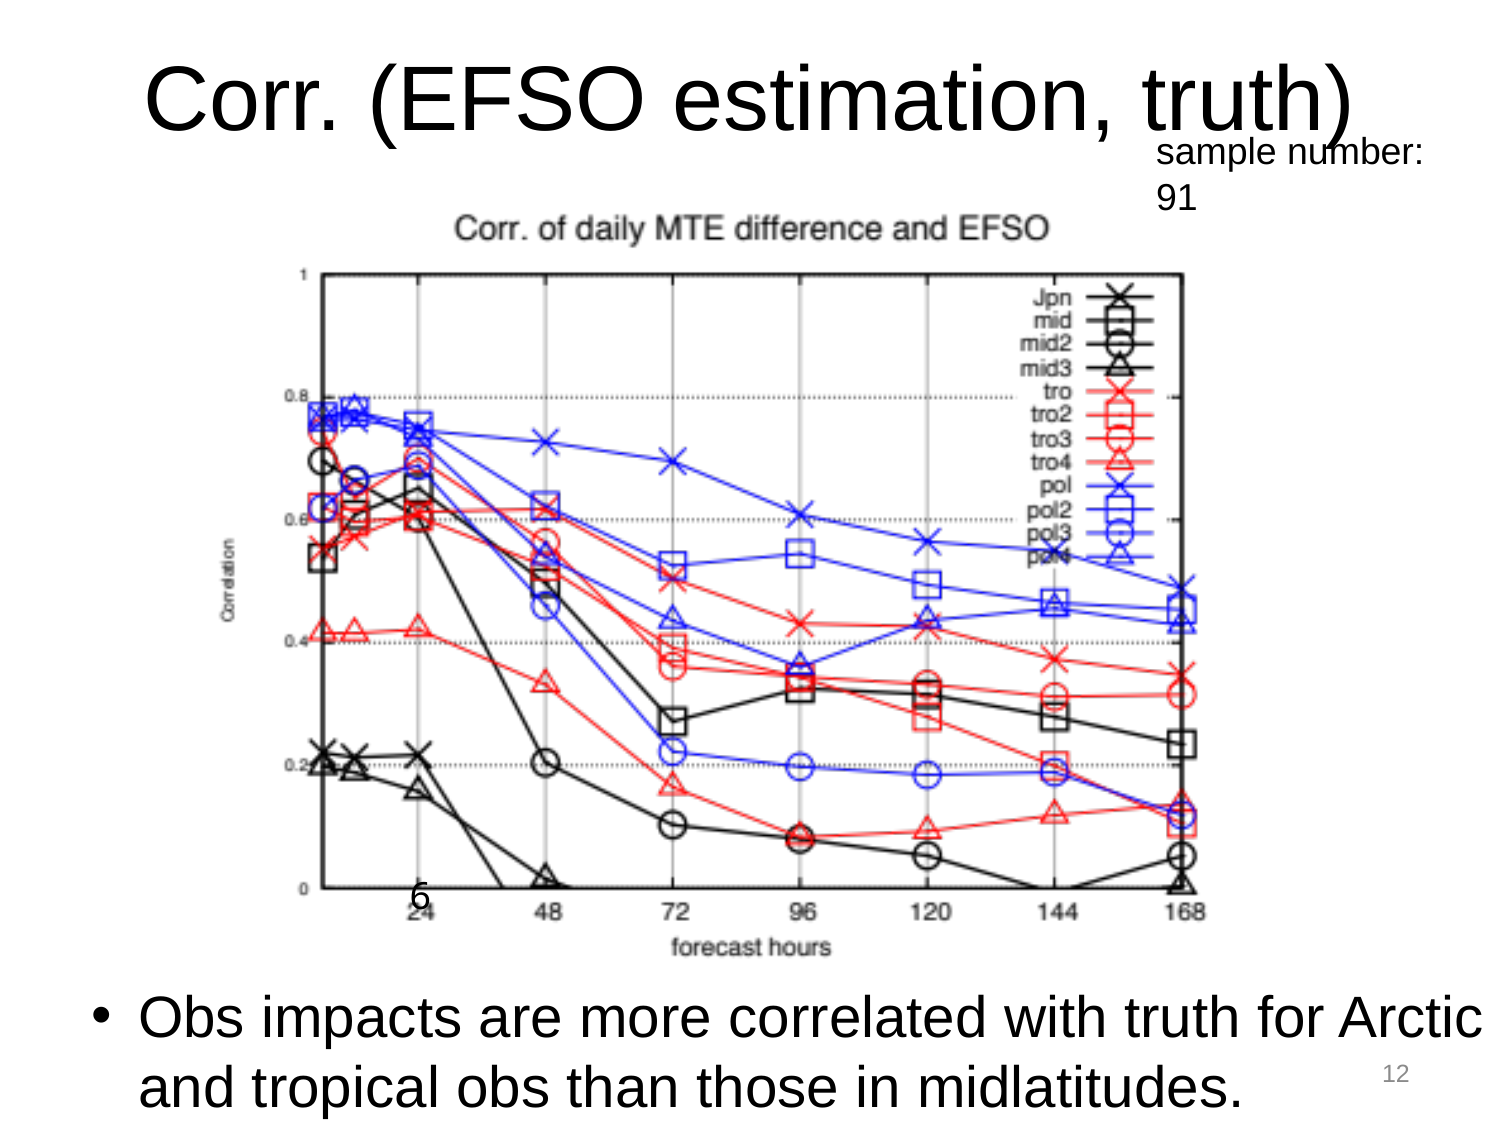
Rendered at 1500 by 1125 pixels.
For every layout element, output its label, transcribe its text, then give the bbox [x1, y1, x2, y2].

title Corr. (EFSO estimation, truth) [0, 0, 1500, 188]
text_box sample number: 91 [1141, 120, 1484, 225]
picture [182, 156, 1391, 1003]
text_box Obs impacts are more correlated with truth for Arctic and tropical obs than those in midlatitudes. [1, 971, 1500, 1125]
